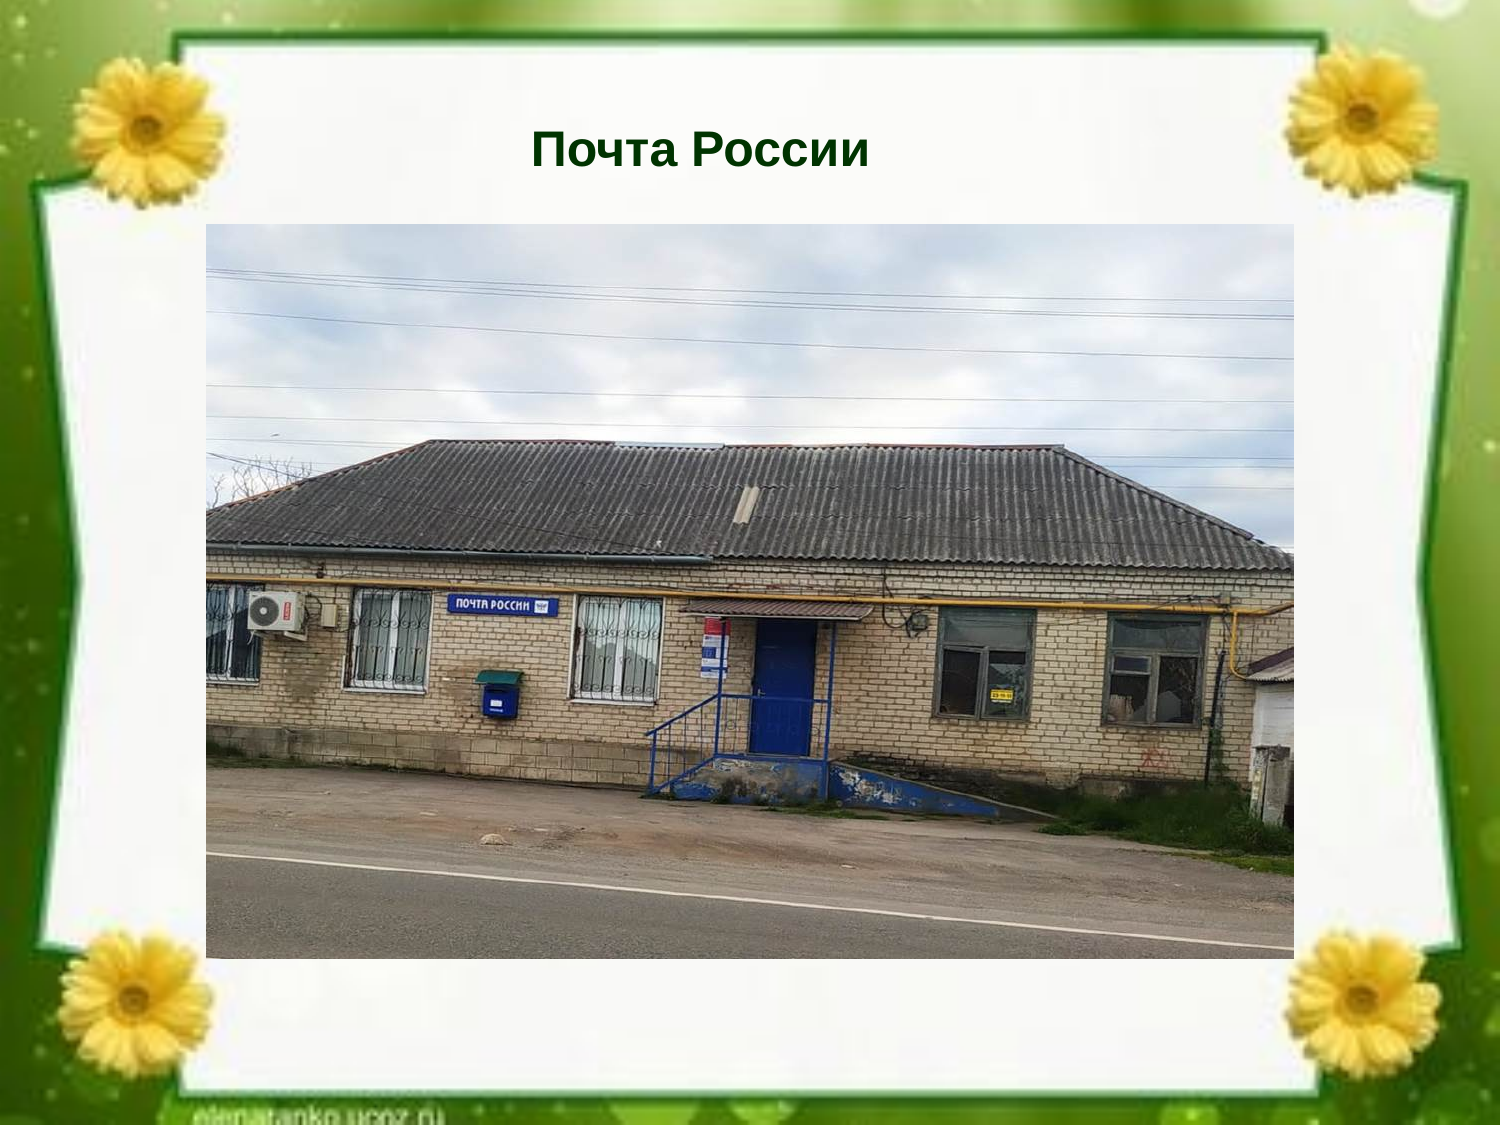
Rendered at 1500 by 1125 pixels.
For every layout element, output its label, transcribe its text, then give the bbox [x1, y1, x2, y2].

title Почта России [236, 116, 1264, 178]
picture [0, 0, 1500, 1125]
